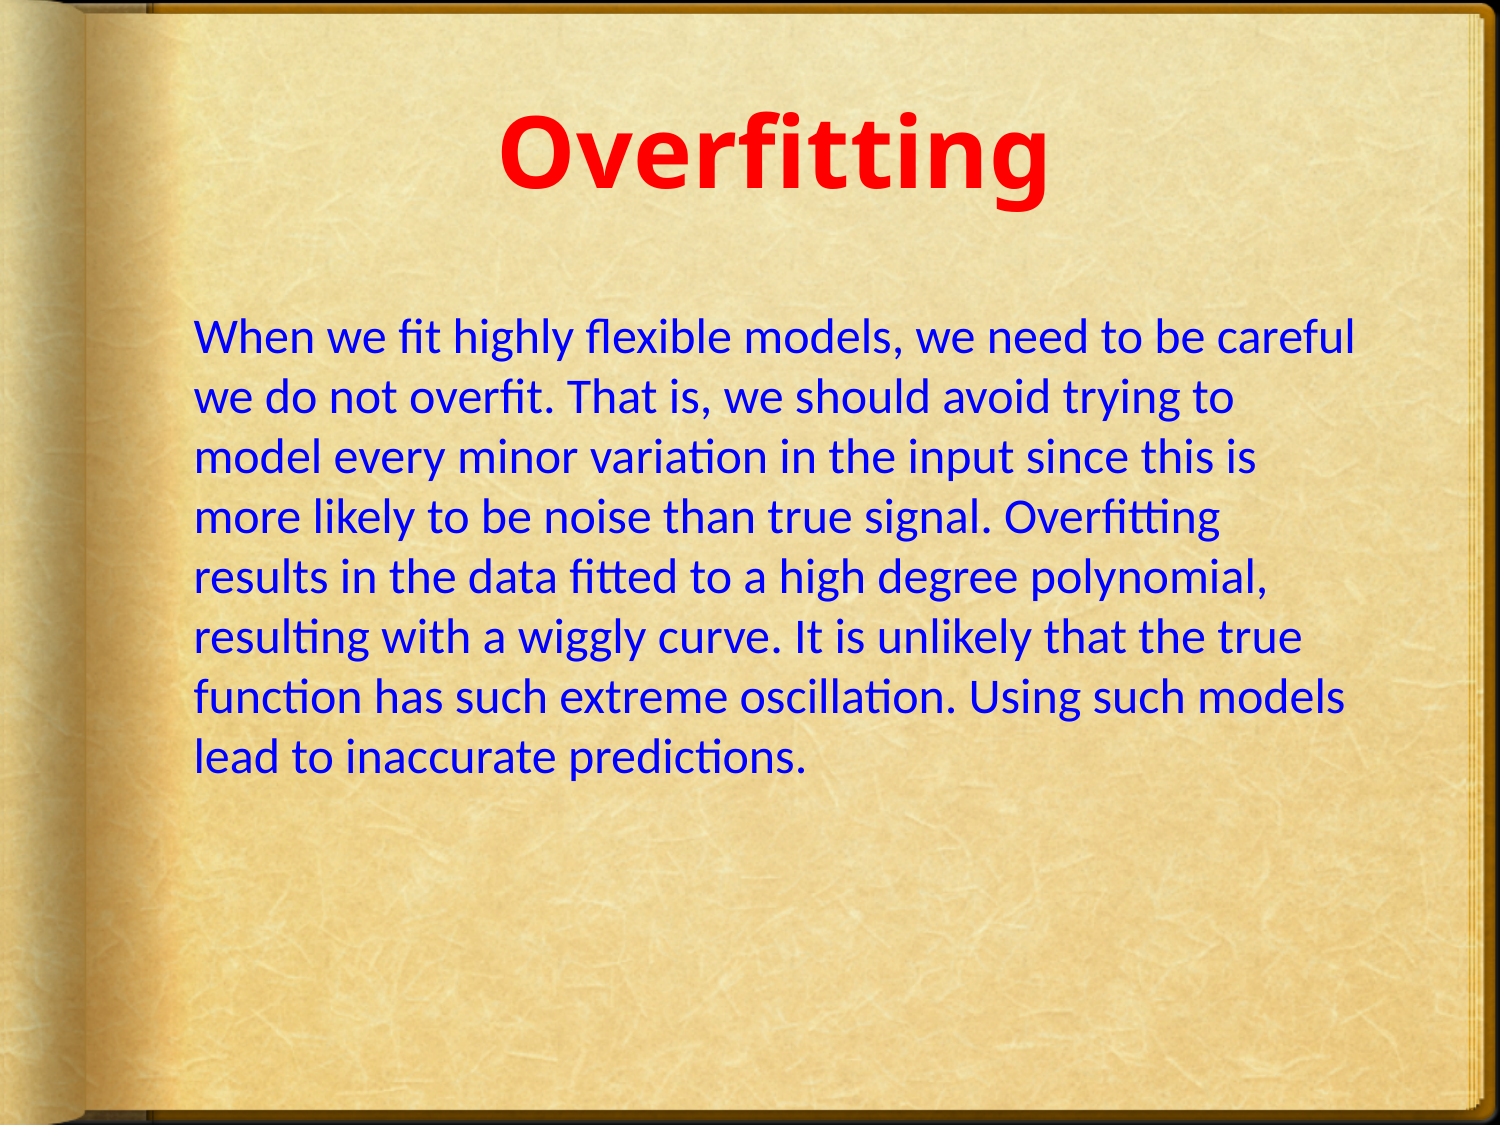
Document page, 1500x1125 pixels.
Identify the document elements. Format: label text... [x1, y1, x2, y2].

list When we fit highly flexible models, we need to be careful we do not overfit. That is, we should avoid trying to model every minor variation in the input since this is more likely to be noise than true signal. Overfitting results in the data fitted to a high degree polynomial, resulting with a wiggly curve. It is unlikely that the true function has such extreme oscillation. Using such models lead to inaccurate predictions. [178, 295, 1372, 1005]
picture [0, 0, 1500, 1125]
title Overfitting [178, 45, 1372, 265]
